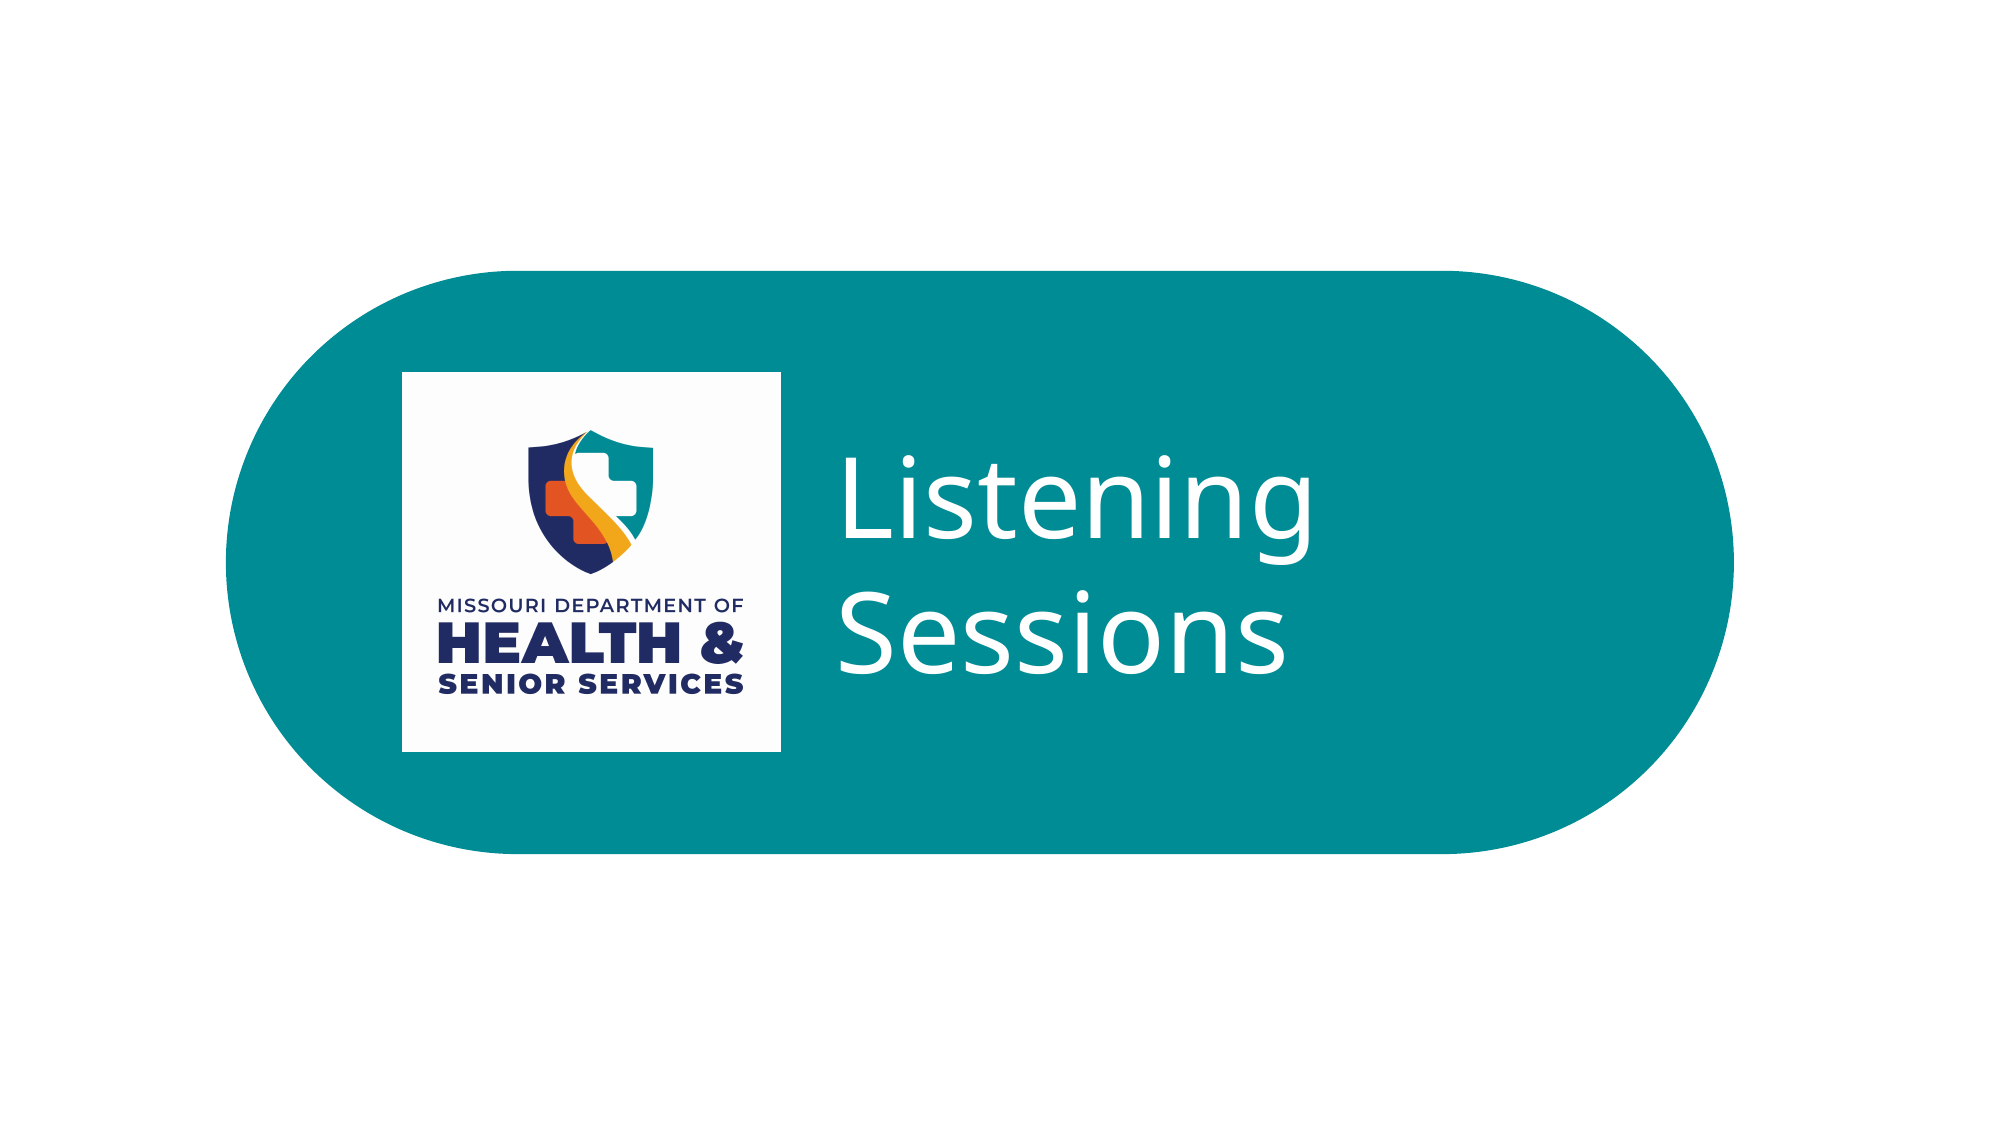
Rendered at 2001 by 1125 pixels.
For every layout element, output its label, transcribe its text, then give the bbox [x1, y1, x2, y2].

picture [402, 372, 781, 752]
text_box Listening Sessions [820, 418, 1651, 704]
text_box [224, 269, 1735, 856]
